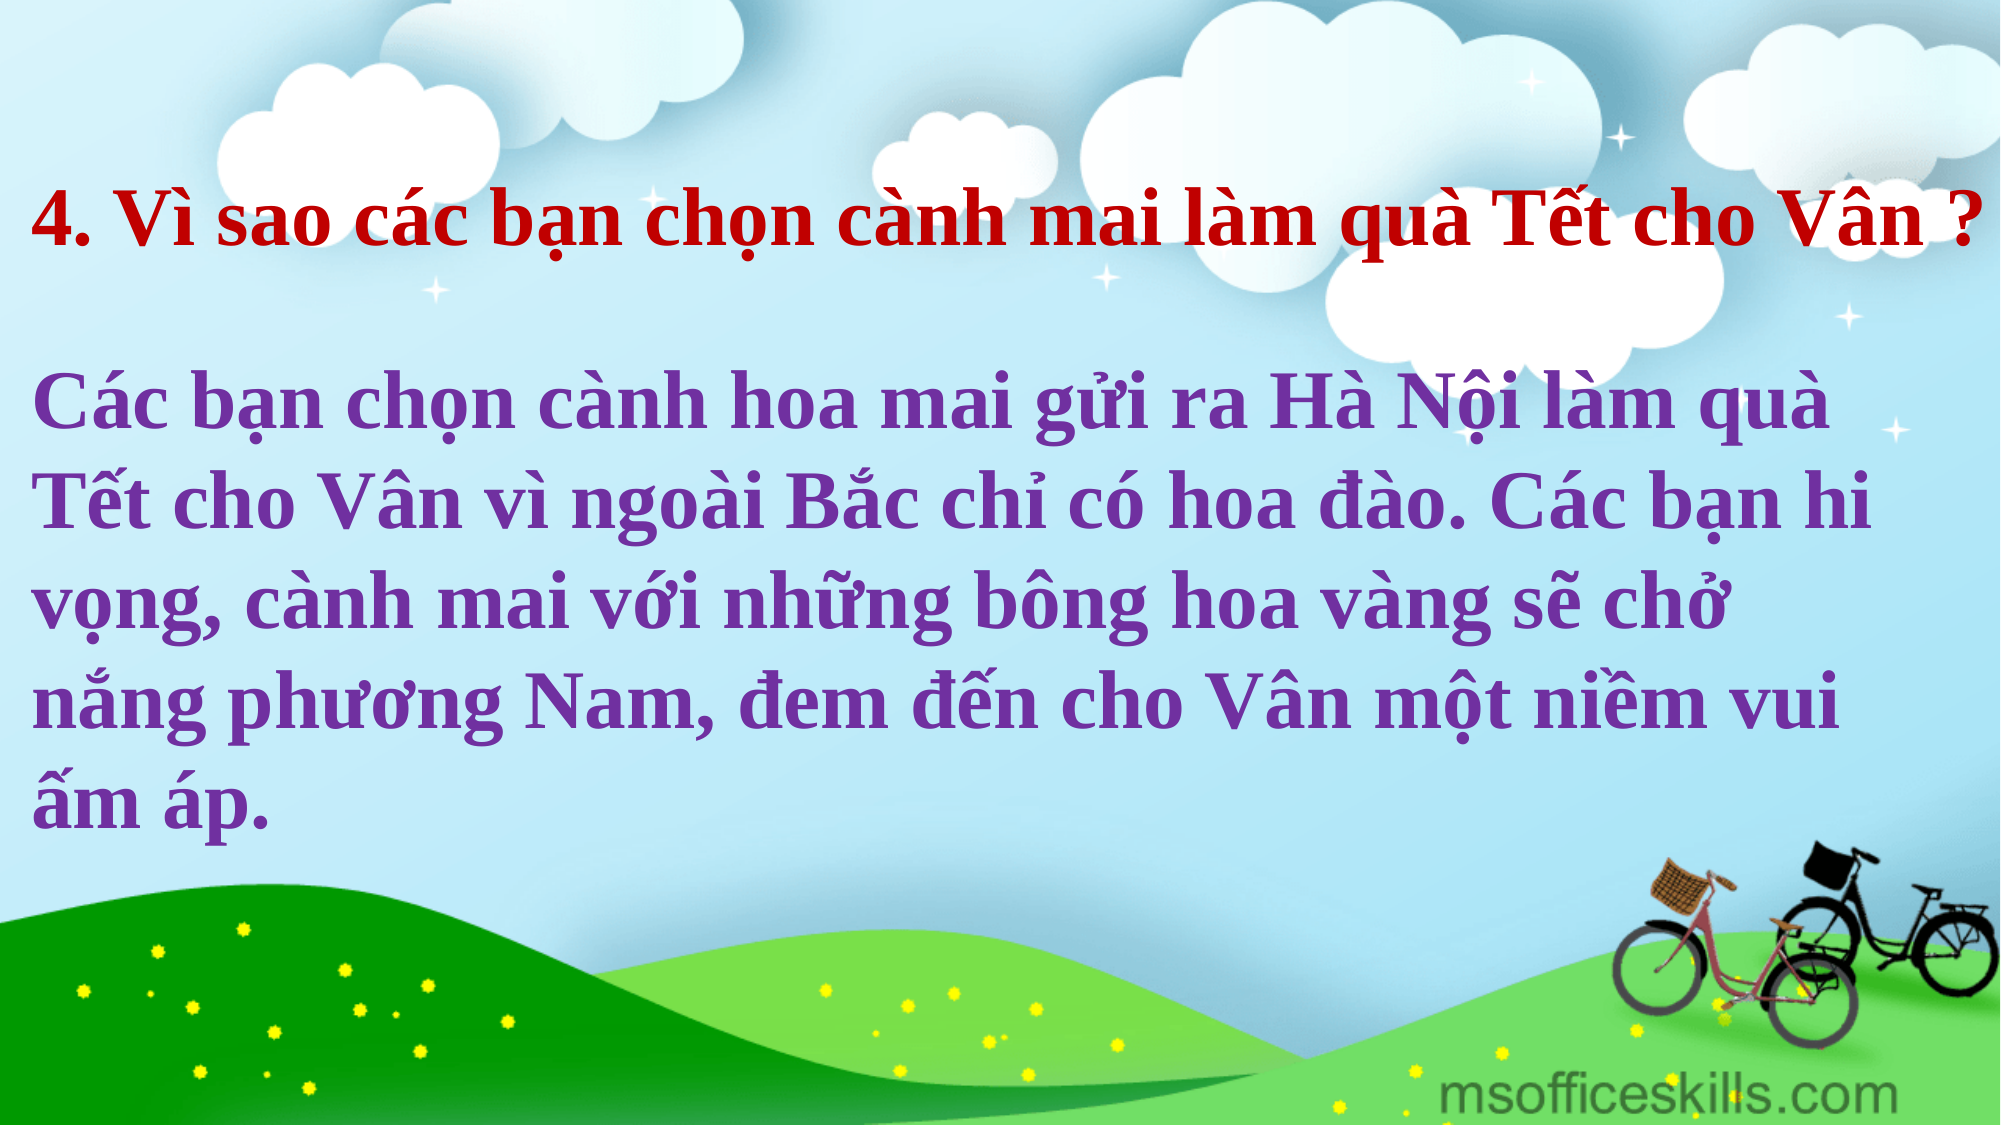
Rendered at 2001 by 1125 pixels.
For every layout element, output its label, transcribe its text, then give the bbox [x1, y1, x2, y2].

text_box 4. Vì sao các bạn chọn cành mai làm quà Tết cho Vân ? [16, 155, 2000, 270]
picture [0, 0, 2001, 1125]
text_box Các bạn chọn cành hoa mai gửi ra Hà Nội làm quà Tết cho Vân vì ngoài Bắc chỉ có hoa đào. Các bạn hi vọng, cành mai với những bông hoa vàng sẽ chở nắng phương Nam, đem đến cho Vân một niềm vui ấm áp. [16, 337, 1941, 853]
